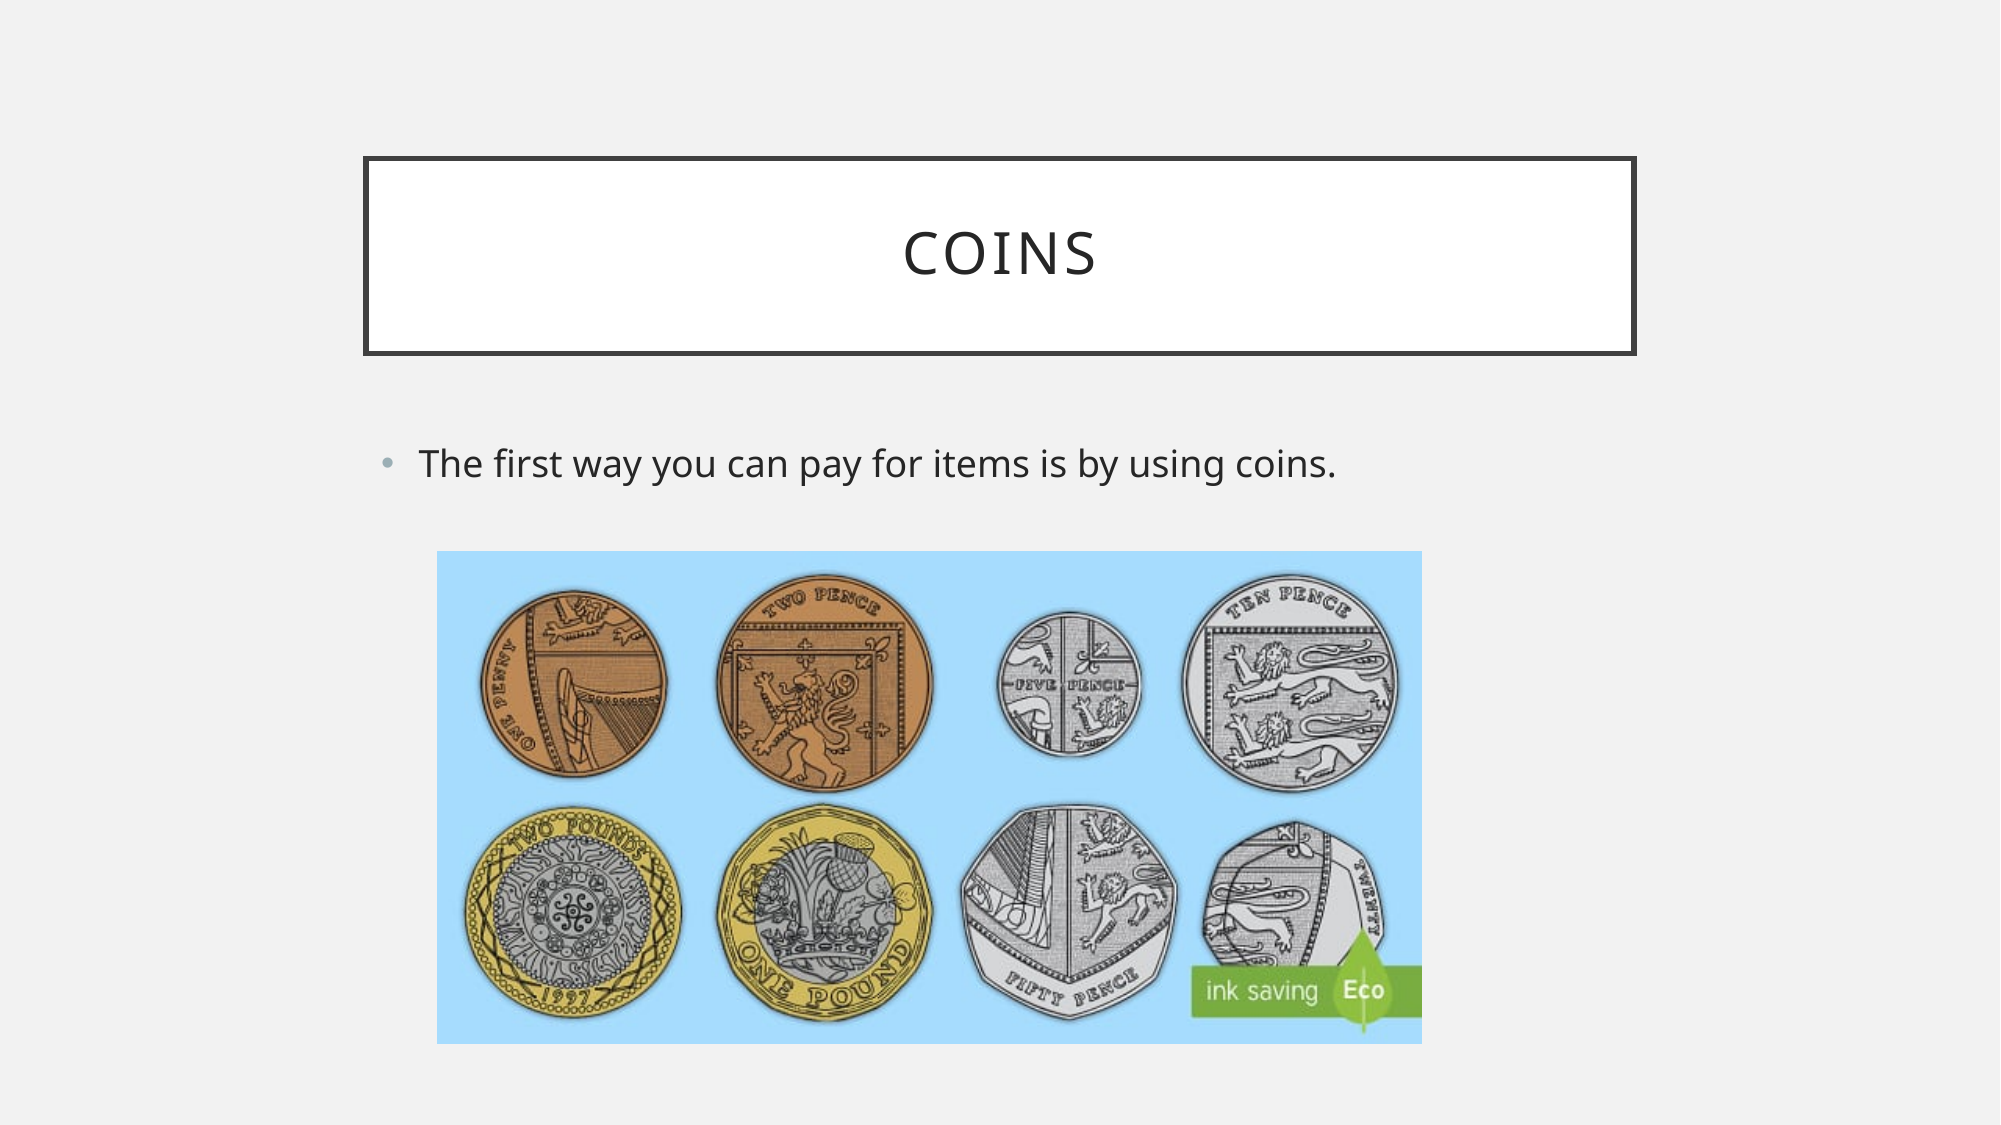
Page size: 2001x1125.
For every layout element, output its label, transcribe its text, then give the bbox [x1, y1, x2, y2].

picture [437, 551, 1422, 1044]
title Coins [363, 156, 1637, 356]
list The first way you can pay for items is by using coins. [366, 432, 1634, 942]
